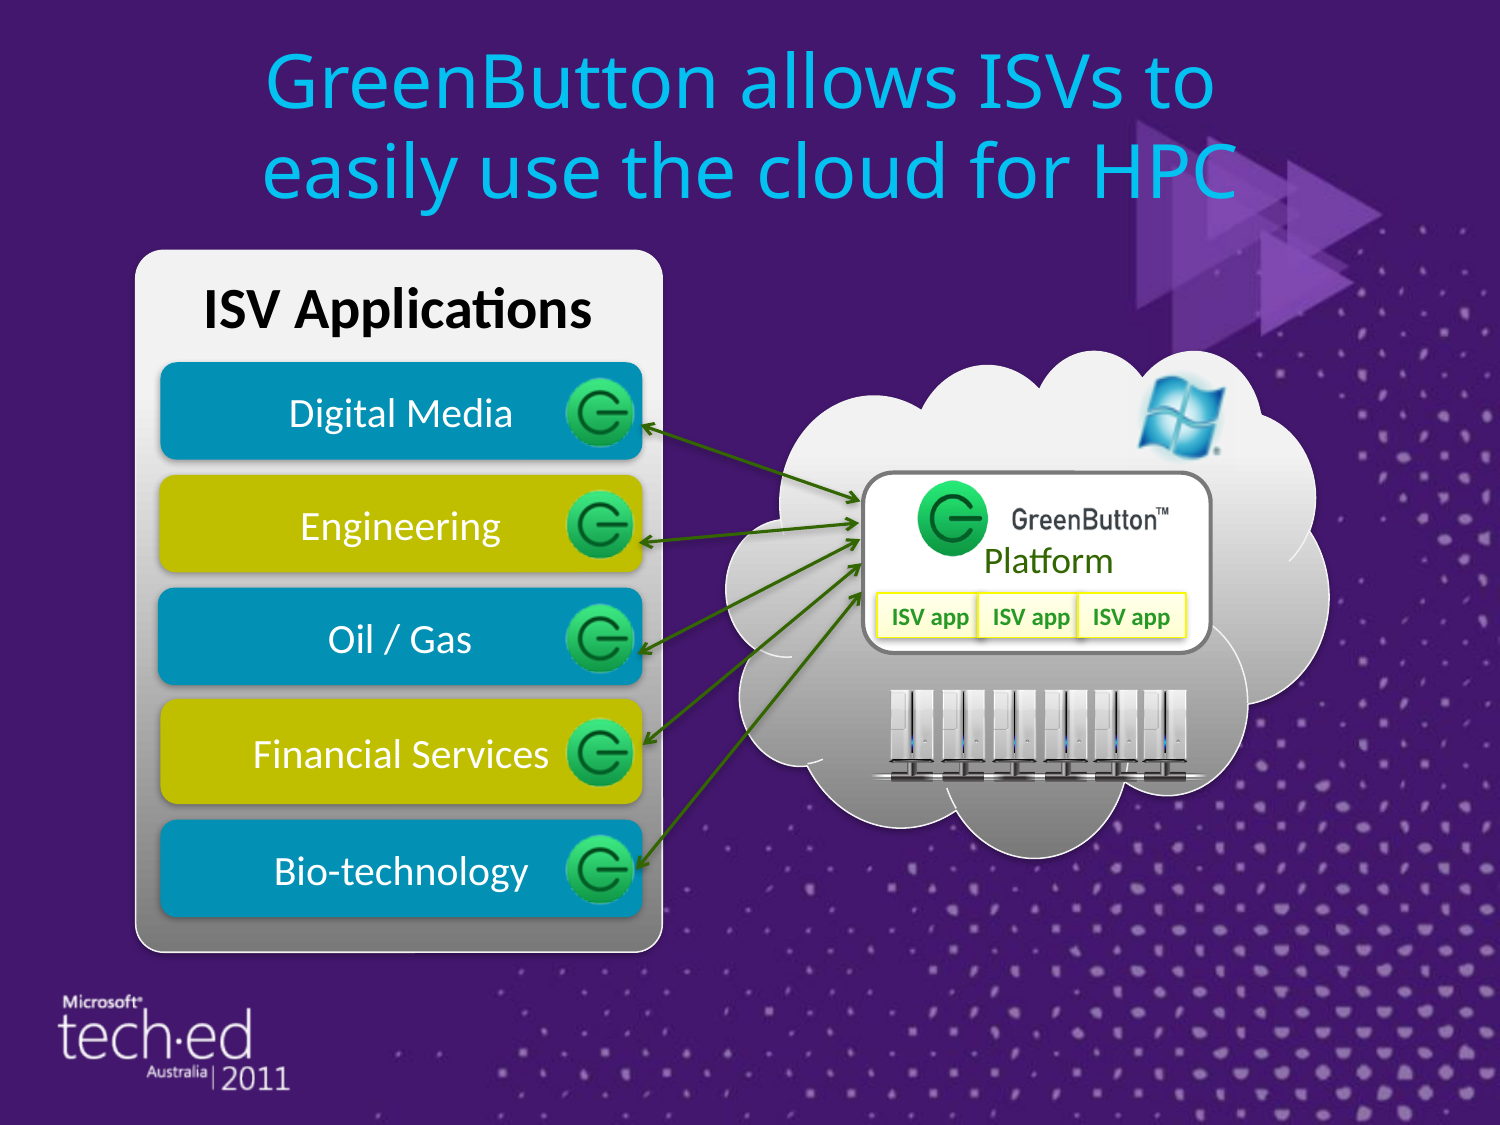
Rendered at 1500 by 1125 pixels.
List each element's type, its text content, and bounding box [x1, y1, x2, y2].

text_box [1163, 350, 1225, 359]
text_box ISV app [1077, 592, 1187, 638]
text_box Platform [902, 528, 1196, 589]
text_box Oil / Gas [157, 586, 630, 686]
text_box [867, 371, 1330, 778]
text_box [134, 249, 664, 954]
text_box ISV app [876, 592, 974, 638]
title GreenButton allows ISVs to easily use the cloud for HPC [64, 23, 1437, 224]
text_box ISV app [977, 592, 1074, 638]
text_box Financial Services [159, 698, 630, 805]
text_box [1137, 790, 1197, 797]
text_box ISV Applications [176, 262, 620, 348]
text_box Bio-technology [159, 818, 630, 918]
text_box Engineering [158, 474, 630, 574]
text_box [635, 424, 862, 870]
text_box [860, 684, 1211, 783]
text_box [810, 350, 1127, 482]
text_box Digital Media [159, 361, 644, 461]
text_box [867, 470, 1213, 656]
picture [0, 0, 1500, 1125]
text_box [867, 790, 1123, 860]
